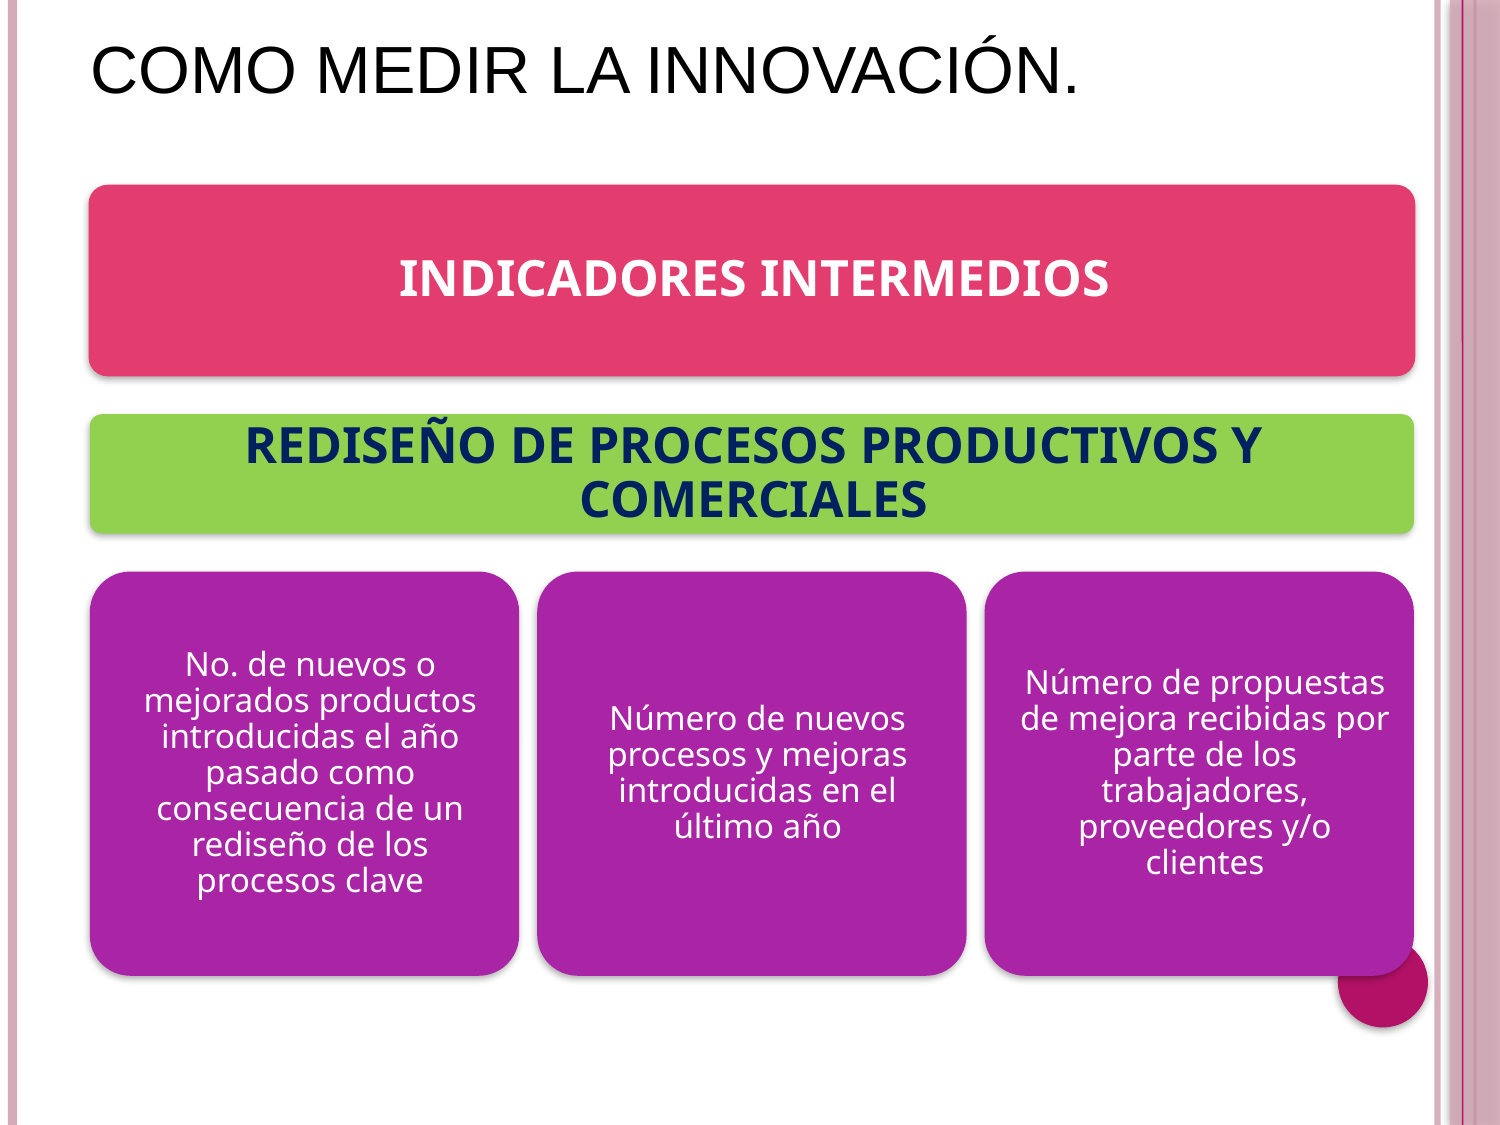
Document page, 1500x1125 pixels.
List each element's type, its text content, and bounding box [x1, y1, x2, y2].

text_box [87, 183, 1416, 977]
text_box COMO MEDIR LA INNOVACIÓN. [74, 19, 1500, 165]
